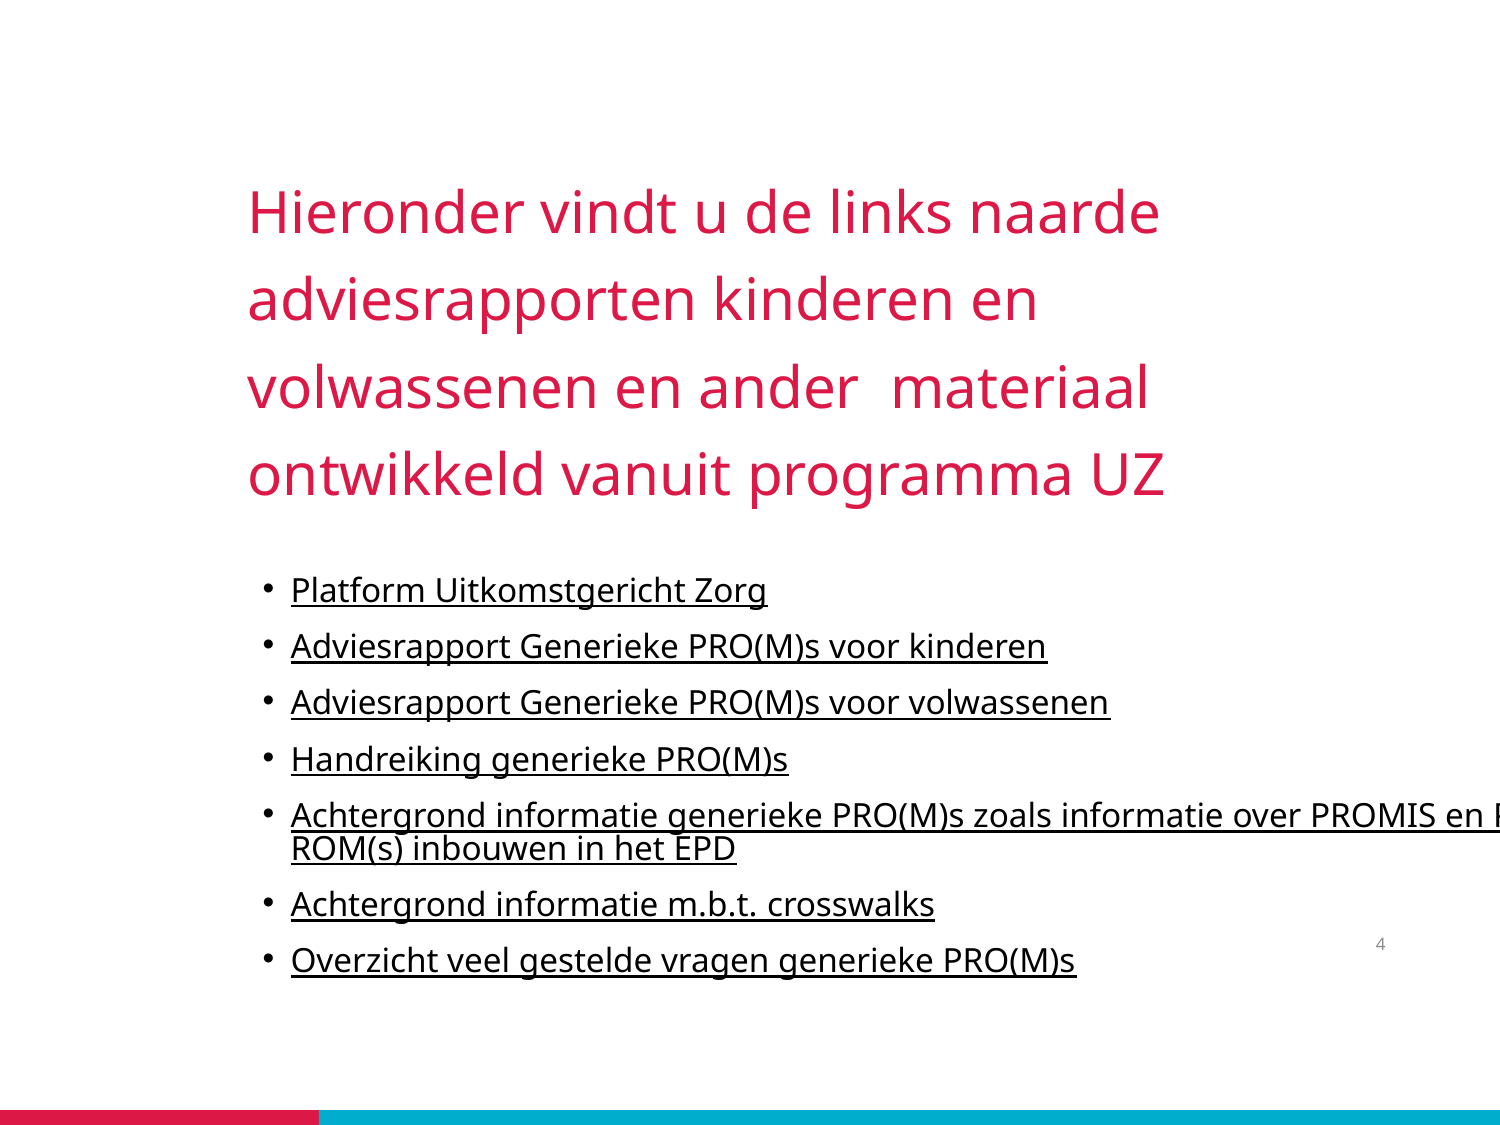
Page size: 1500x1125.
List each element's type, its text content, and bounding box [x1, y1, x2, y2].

text_box Platform Uitkomstgericht Zorg Adviesrapport Generieke PRO(M)s voor kinderen Adviesrapport Generieke PRO(M)s voor volwassenen Handreiking generieke PRO(M)s Achtergrond informatie generieke PRO(M)s zoals informatie over PROMIS en PROM(s) inbouwen in het EPD Achtergrond informatie m.b.t. crosswalks Overzicht veel gestelde vragen generieke PRO(M)s [247, 562, 1500, 1111]
title Hieronder vindt u de links naarde adviesrapporten kinderen en volwassenen en ander materiaal ontwikkeld vanuit programma UZ [247, 157, 1207, 257]
